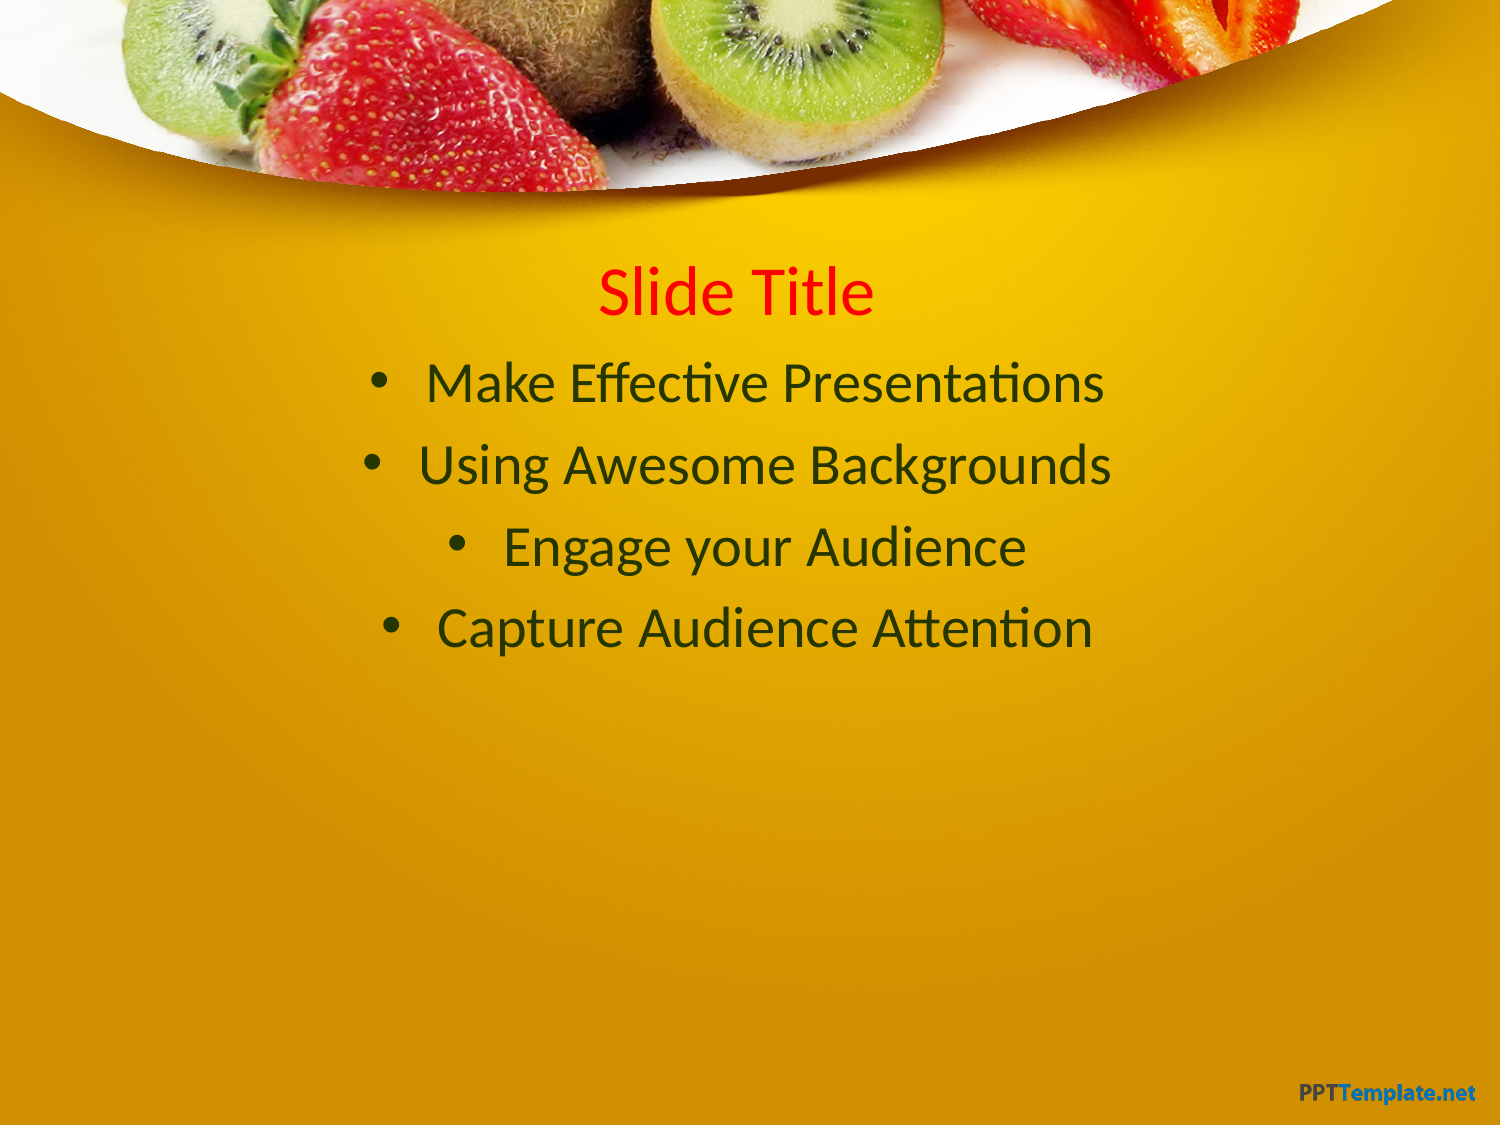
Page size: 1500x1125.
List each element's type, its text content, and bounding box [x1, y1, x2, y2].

title Slide Title [73, 236, 1402, 337]
picture [0, 0, 1500, 1125]
list Make Effective Presentations Using Awesome Backgrounds Engage your Audience Capture Audience Attention [73, 337, 1402, 1039]
